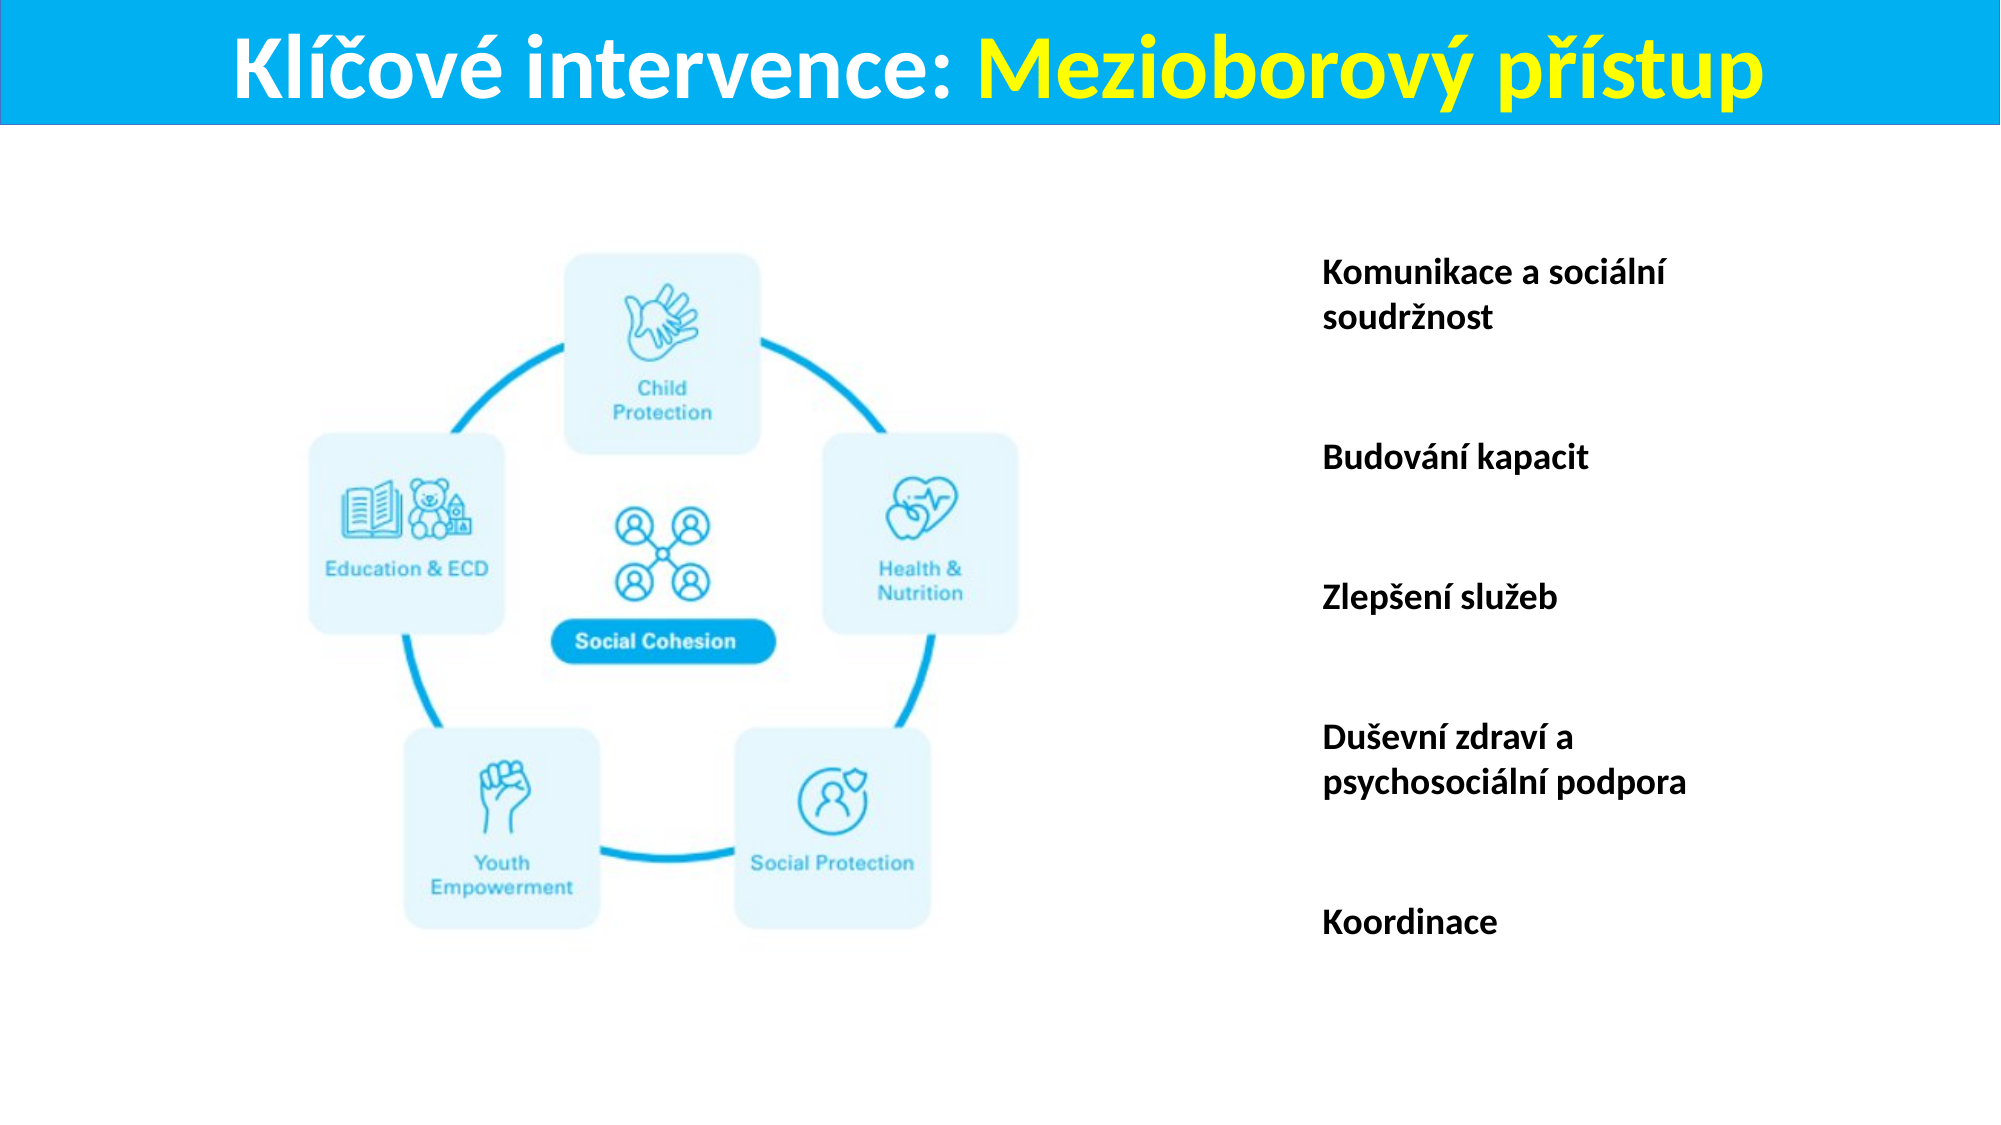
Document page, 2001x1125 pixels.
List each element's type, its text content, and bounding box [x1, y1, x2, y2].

picture [200, 239, 1137, 980]
text_box Komunikace a sociální soudržnost Budování kapacit Zlepšení služeb Duševní zdraví a psychosociální podpora Koordinace [1307, 239, 1711, 950]
text_box Klíčové intervence: Mezioborový přístup [0, 0, 2000, 125]
